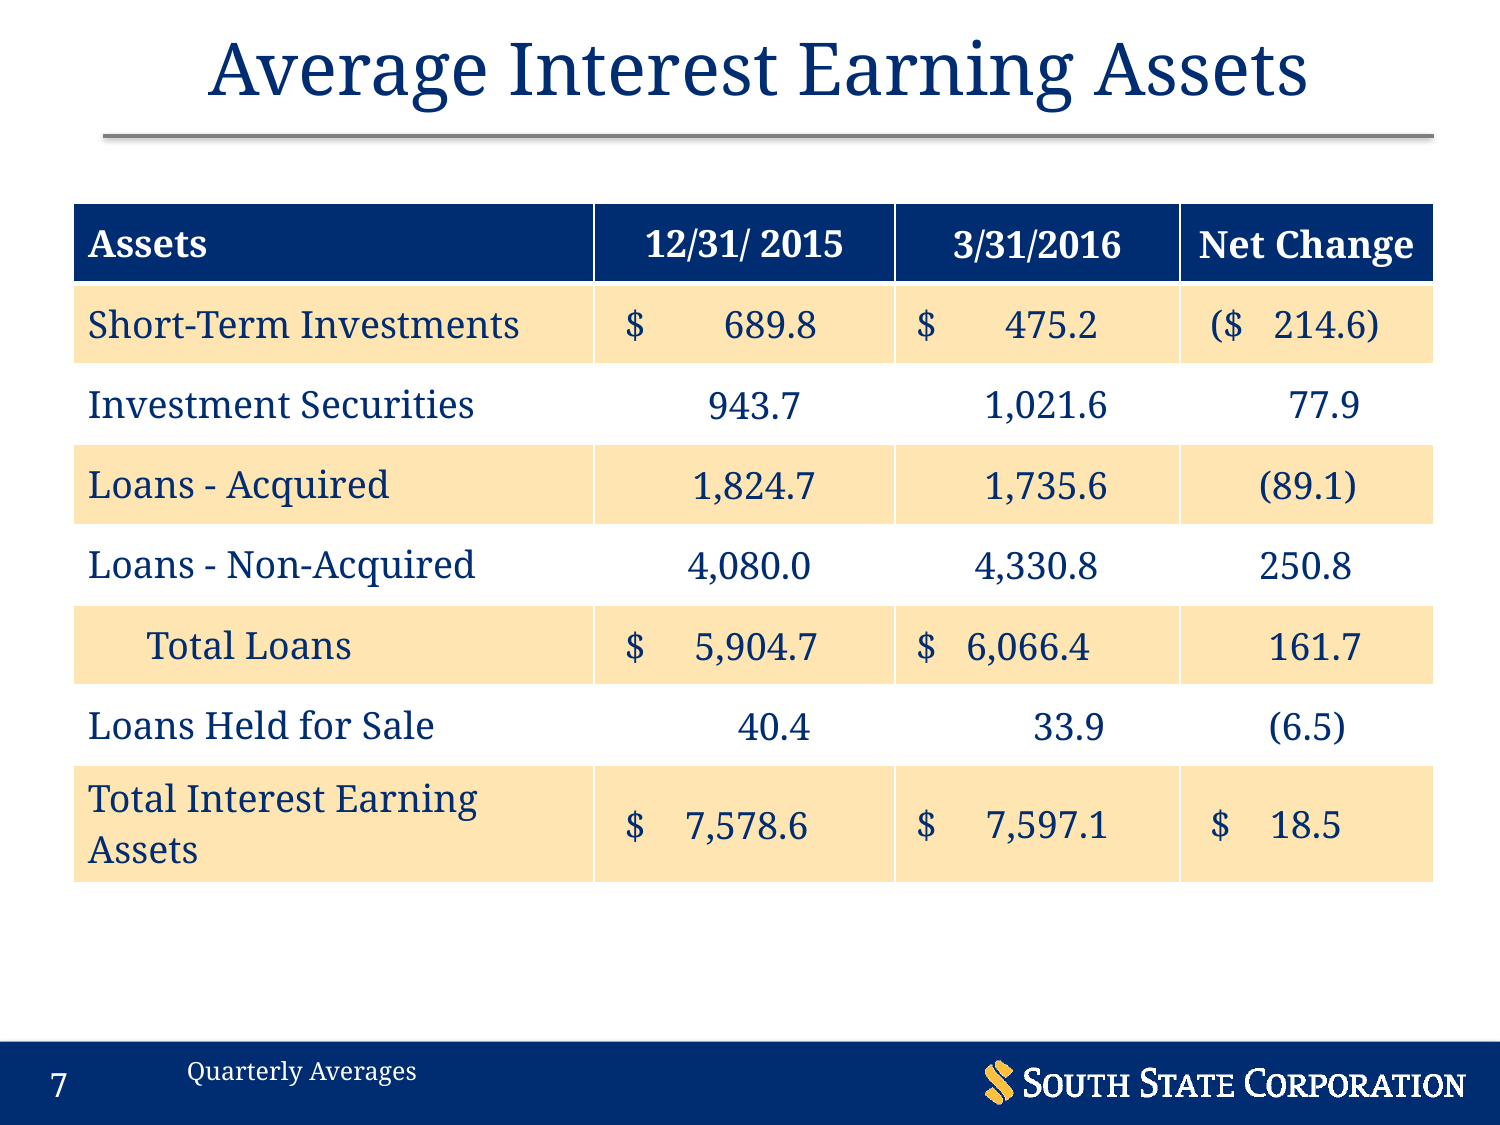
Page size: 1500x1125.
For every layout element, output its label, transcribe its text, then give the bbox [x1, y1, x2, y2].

table_cell 943.7 [595, 365, 894, 443]
table_cell 161.7 [1181, 606, 1433, 684]
table_cell Total Loans [74, 606, 593, 684]
table_header 12/31/ 2015 [595, 204, 894, 281]
text_box Quarterly Averages [172, 1048, 585, 1093]
table_cell 33.9 [896, 686, 1179, 764]
table_cell 4,330.8 [896, 525, 1179, 604]
table_cell 40.4 [595, 686, 894, 764]
table_cell 250.8 [1181, 525, 1433, 604]
table_header Assets [74, 204, 593, 281]
table_cell $ 18.5 [1181, 766, 1433, 882]
table_cell $ 6,066.4 [896, 606, 1179, 684]
table_cell (6.5) [1181, 686, 1433, 764]
table_cell Loans - Non-Acquired [74, 525, 593, 604]
table_cell $ 7,597.1 [896, 766, 1179, 882]
table_cell Investment Securities [74, 365, 593, 443]
picture [948, 875, 1500, 1125]
table_header Net Change [1181, 204, 1433, 281]
table_header 3/31/2016 [896, 204, 1179, 281]
table_cell 1,824.7 [595, 445, 894, 524]
table_cell ($ 214.6) [1181, 286, 1433, 363]
table_cell $ 689.8 [595, 286, 894, 363]
table_cell 1,021.6 [896, 365, 1179, 443]
title Average Interest Earning Assets [84, 3, 1435, 130]
table_cell $ 475.2 [896, 286, 1179, 363]
table_cell 4,080.0 [595, 525, 894, 604]
table_cell Loans - Acquired [74, 445, 593, 524]
table_cell $ 7,578.6 [595, 766, 894, 882]
table_cell Loans Held for Sale [74, 686, 593, 764]
table_cell 77.9 [1181, 365, 1433, 443]
table_cell (89.1) [1181, 445, 1433, 524]
table_cell 1,735.6 [896, 445, 1179, 524]
table_cell Short-Term Investments [74, 286, 593, 363]
table_cell $ 5,904.7 [595, 606, 894, 684]
table_cell Total Interest Earning Assets [74, 766, 593, 882]
